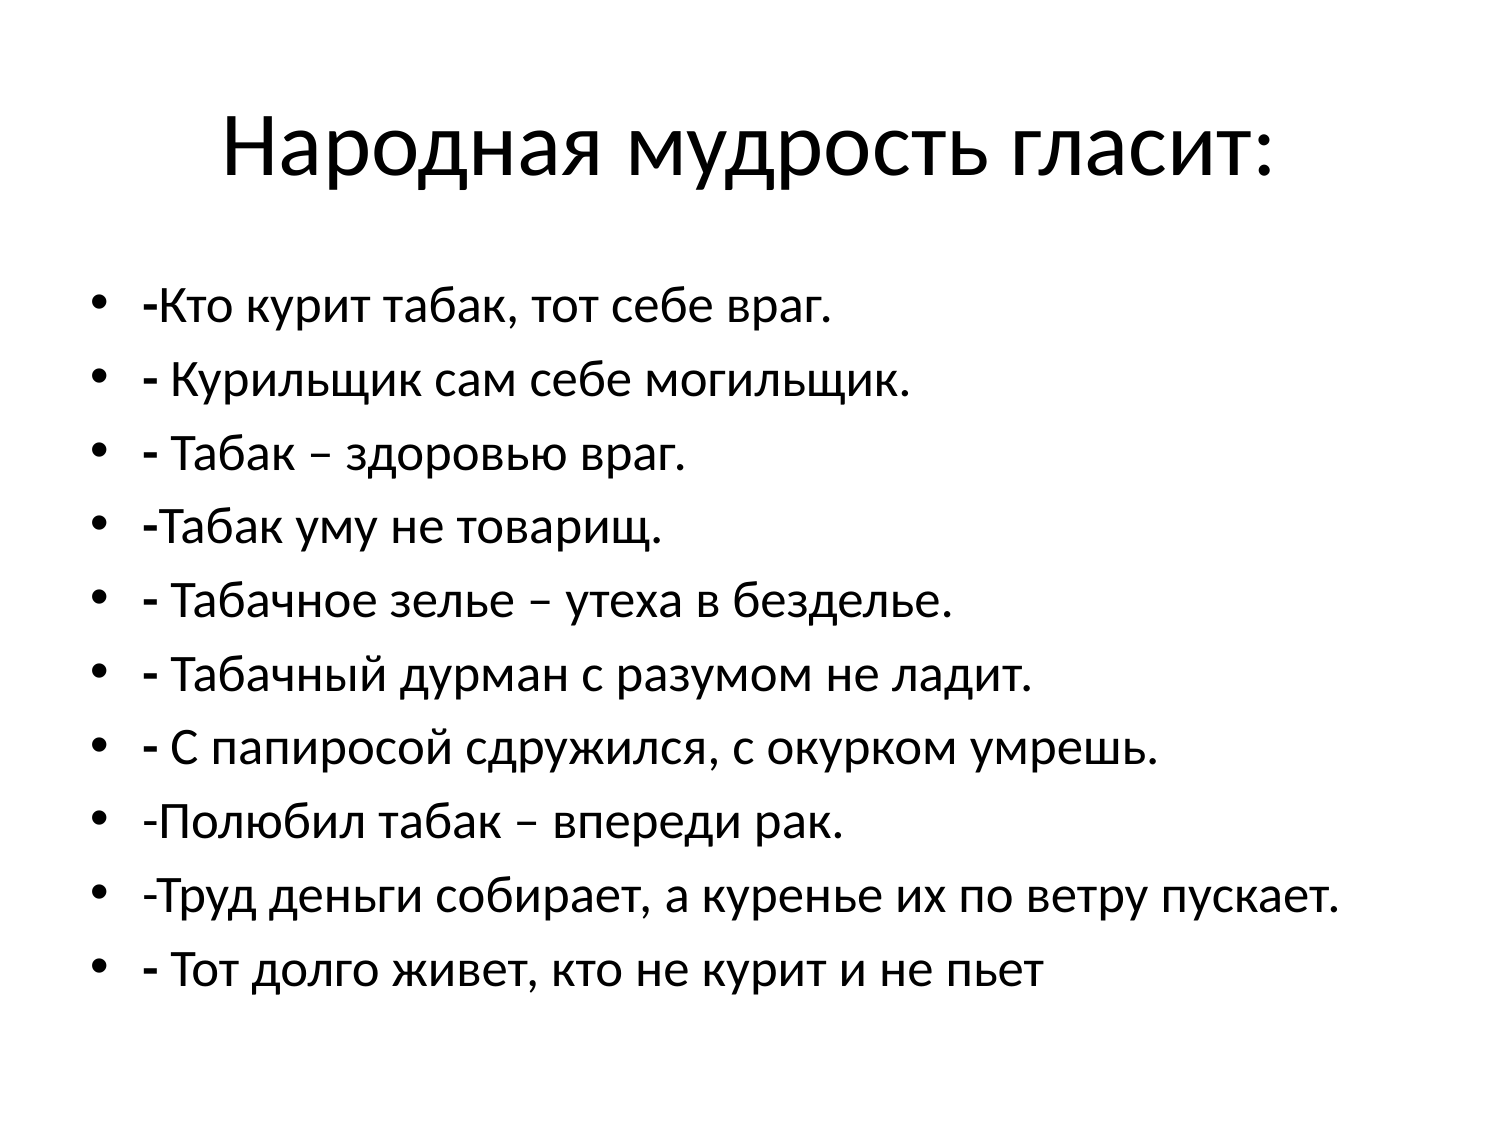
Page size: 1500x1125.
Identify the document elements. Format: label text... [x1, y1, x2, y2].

title Народная мудрость гласит: [75, 45, 1425, 233]
list -Кто курит табак, тот себе враг. - Курильщик сам себе могильщик. - Табак – здоровью враг. -Табак уму не товарищ. - Табачное зелье – утеха в безделье. - Табачный дурман с разумом не ладит. - С папиросой сдружился, с окурком умрешь. -Полюбил табак – впереди рак. -Труд деньги собирает, а куренье их по ветру пускает. - Тот долго живет, кто не курит и не пьет [75, 262, 1425, 1005]
